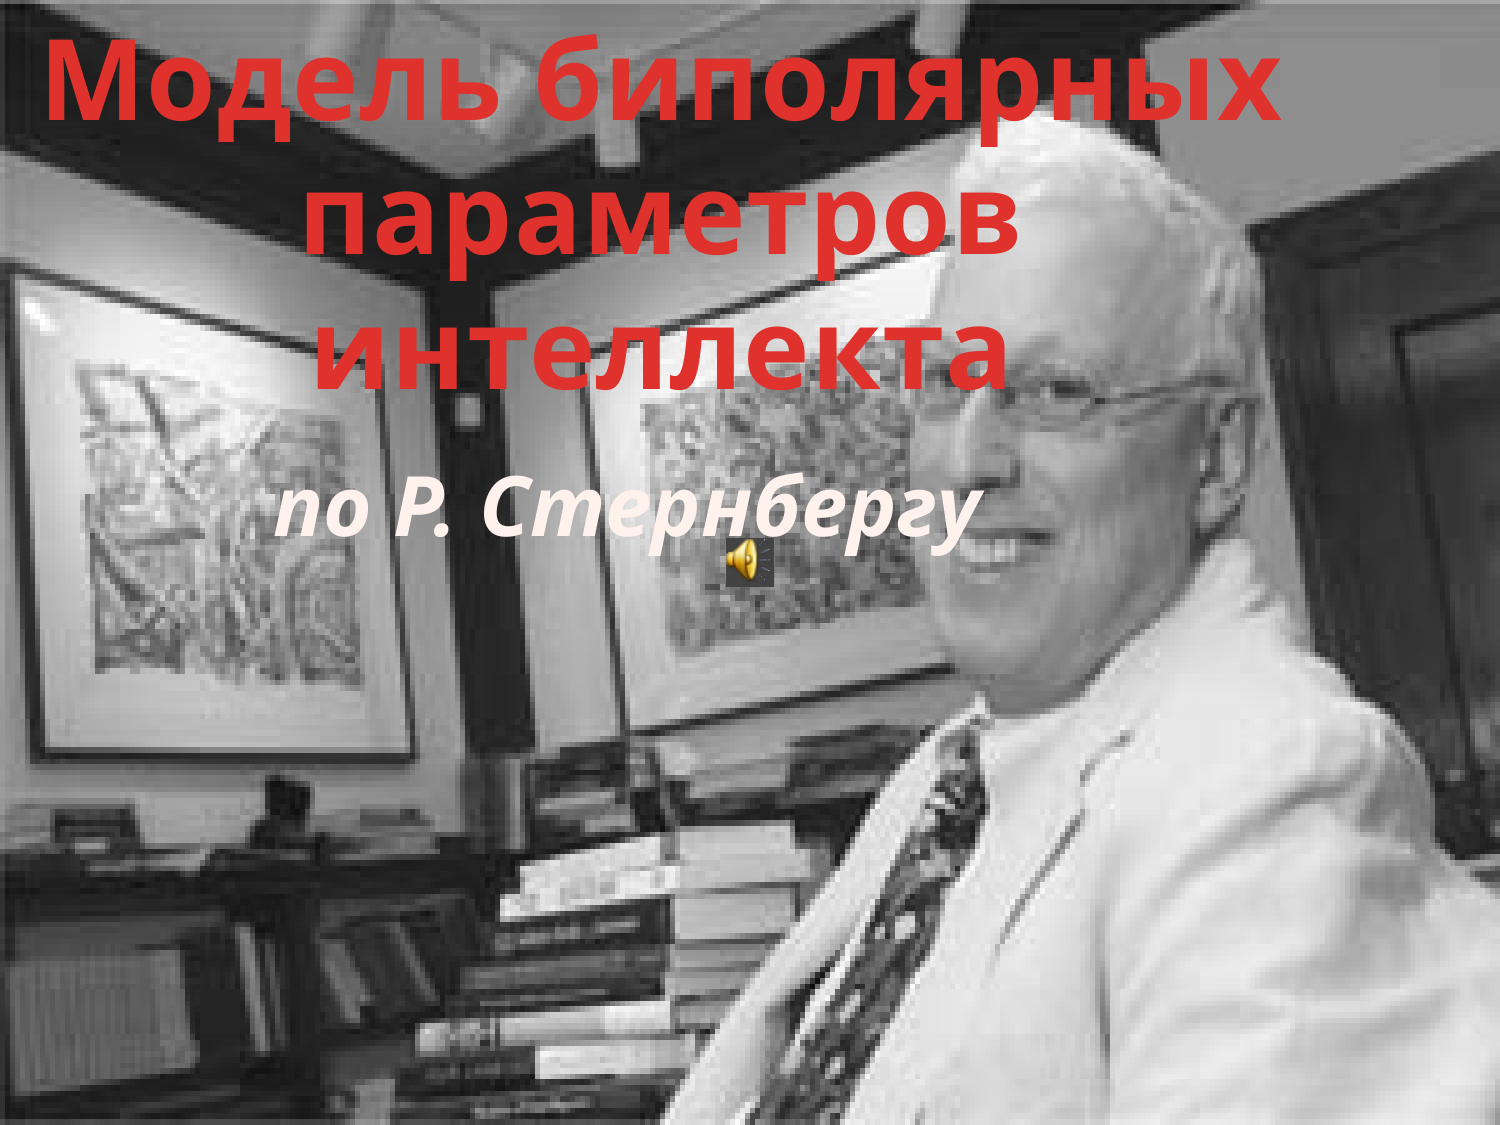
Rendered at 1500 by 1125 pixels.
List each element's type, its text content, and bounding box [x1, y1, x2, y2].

picture [0, 0, 1500, 1125]
text_box Модель биполярных параметров интеллекта [0, 0, 1325, 420]
subtitle по Р. Стернбергу [222, 445, 1032, 558]
